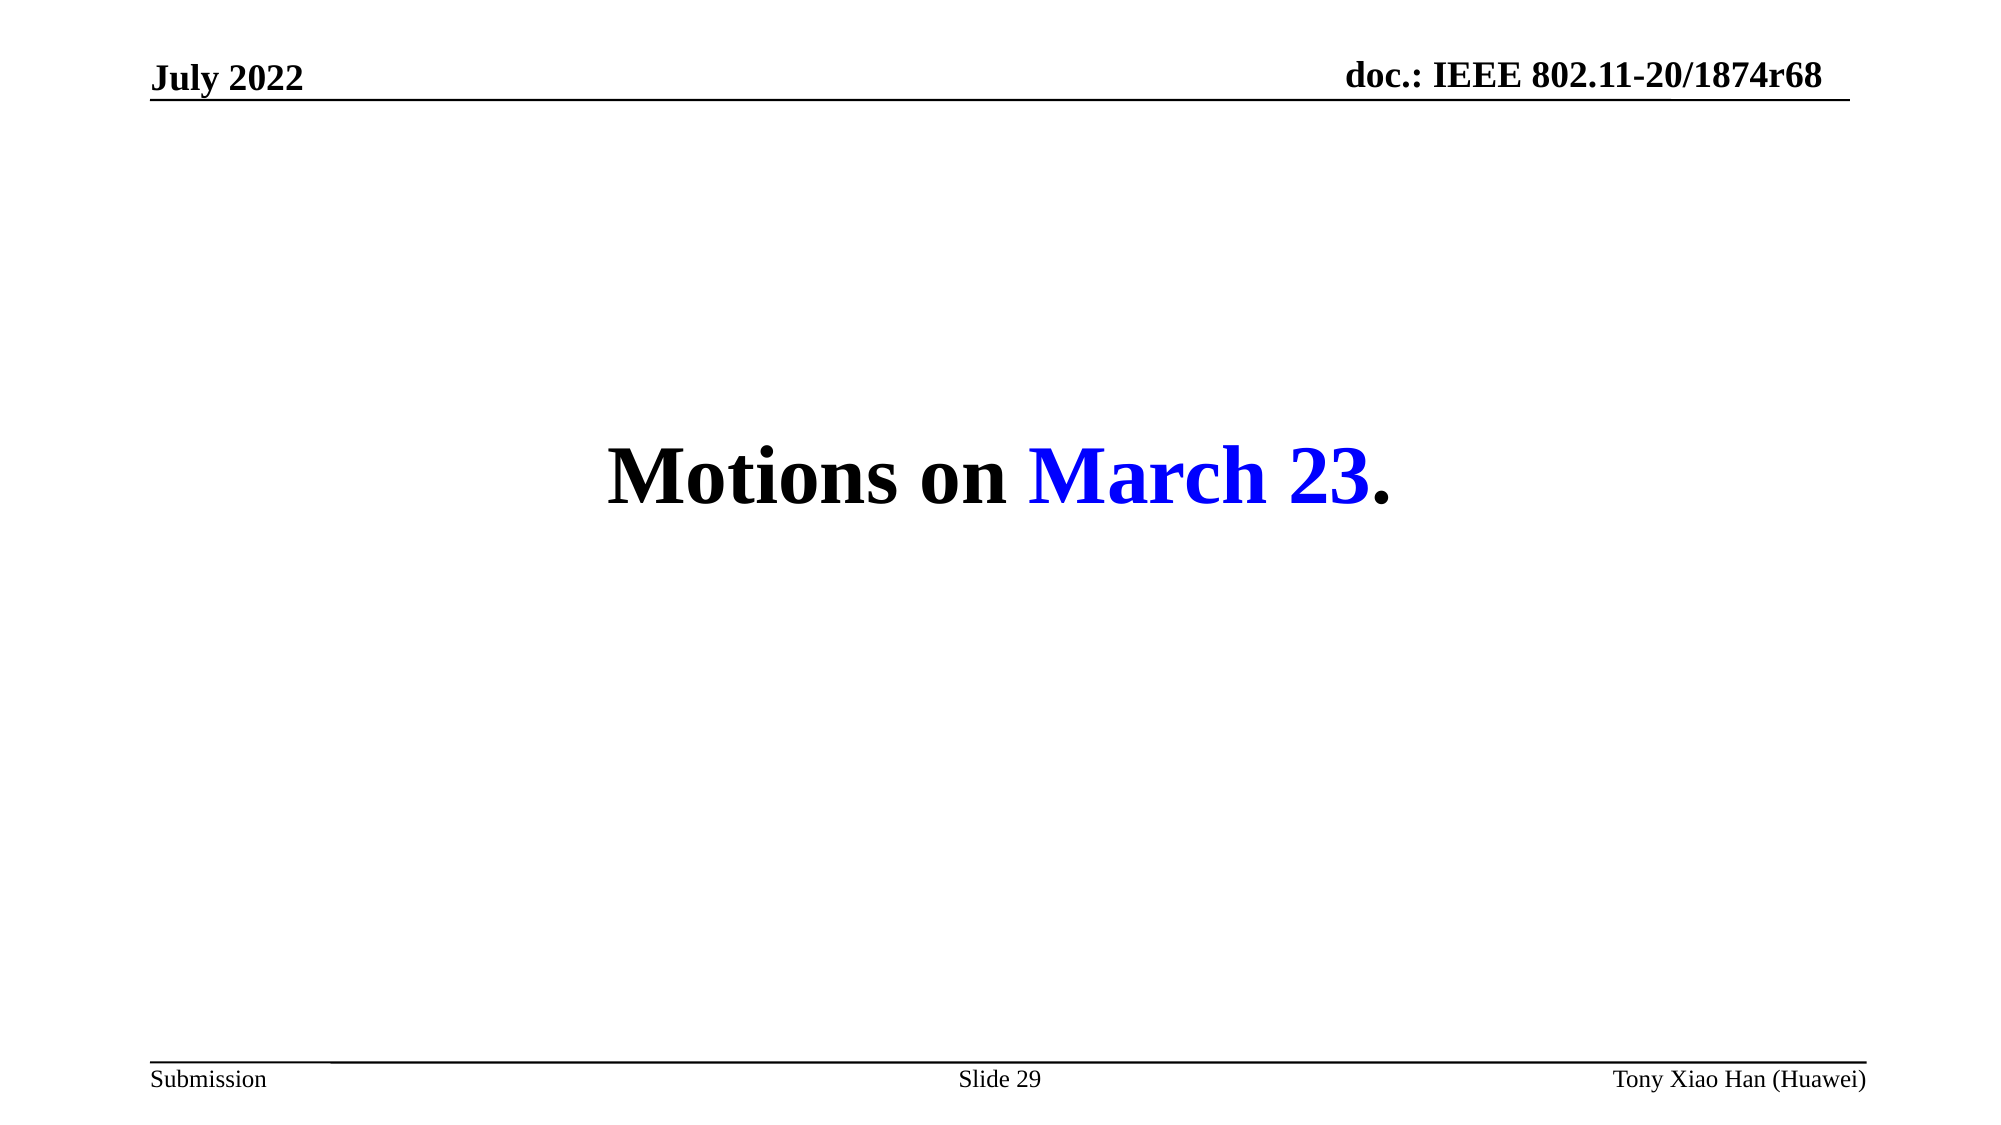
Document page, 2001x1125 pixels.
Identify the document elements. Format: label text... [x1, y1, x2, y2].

text_box Motions on March 23. [362, 412, 1638, 950]
